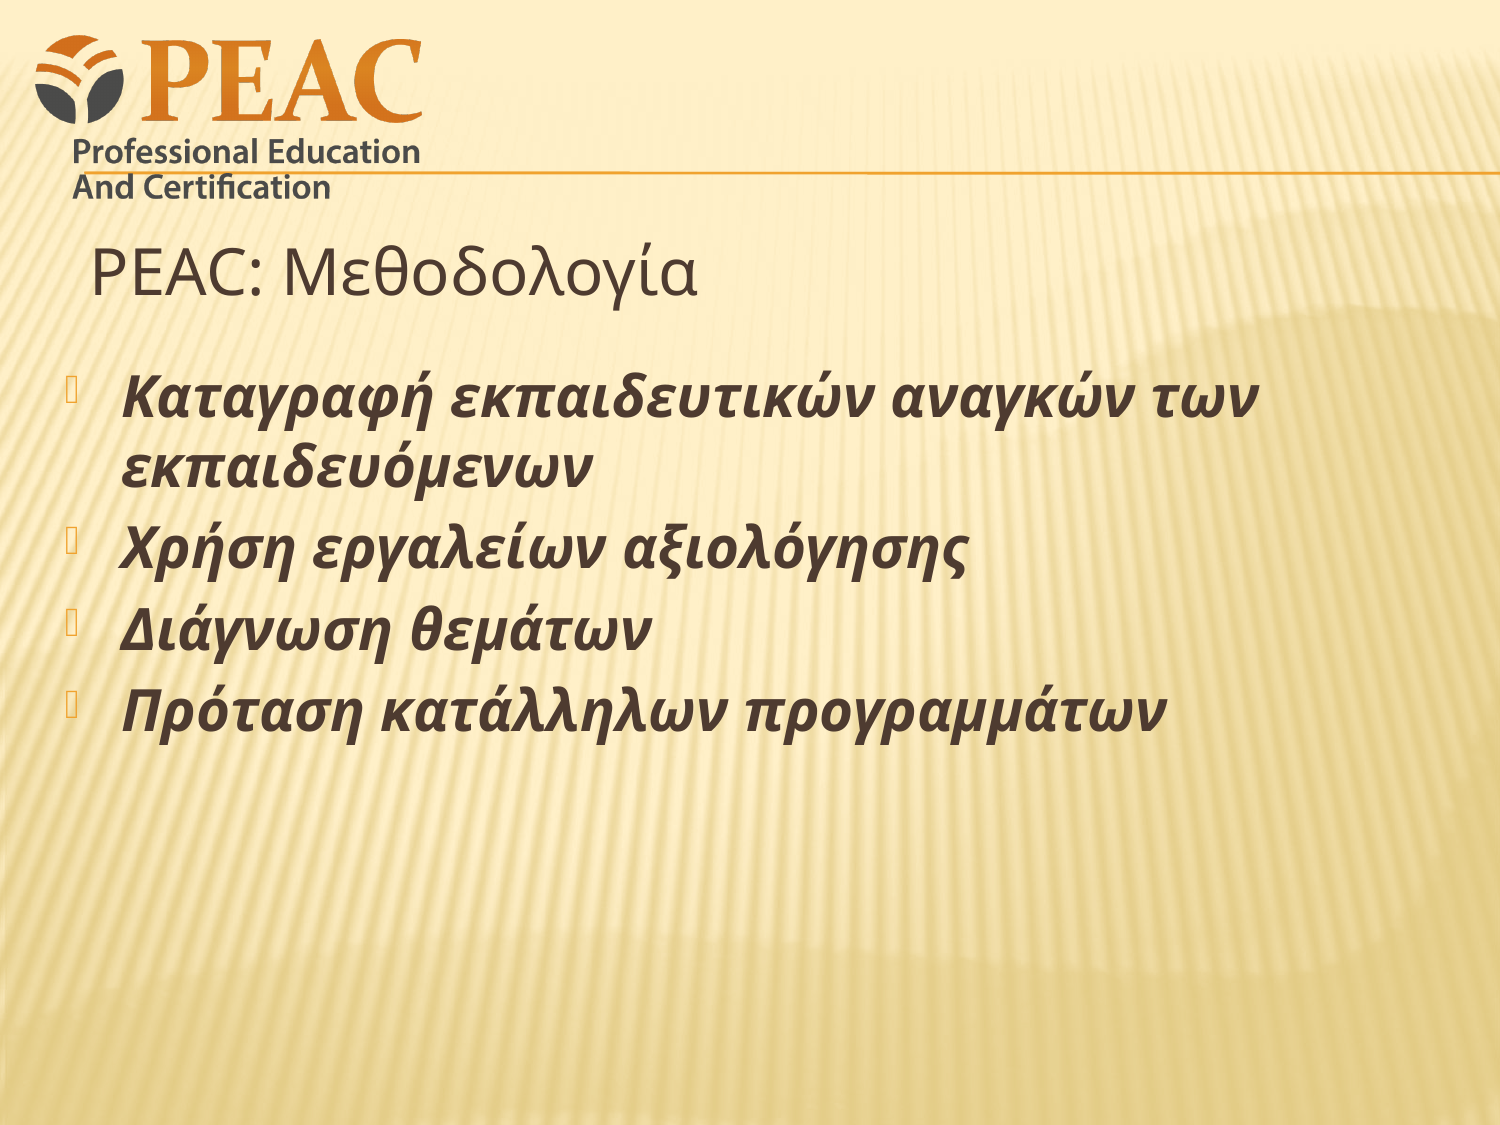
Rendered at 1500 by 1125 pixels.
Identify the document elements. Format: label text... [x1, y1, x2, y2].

picture [34, 34, 423, 199]
title PEAC: Μεθοδολογία [75, 222, 1500, 317]
list Καταγραφή εκπαιδευτικών αναγκών των εκπαιδευόμενων Χρήση εργαλείων αξιολόγησης Διάγνωση θεμάτων Πρόταση κατάλληλων προγραμμάτων [50, 351, 1475, 998]
